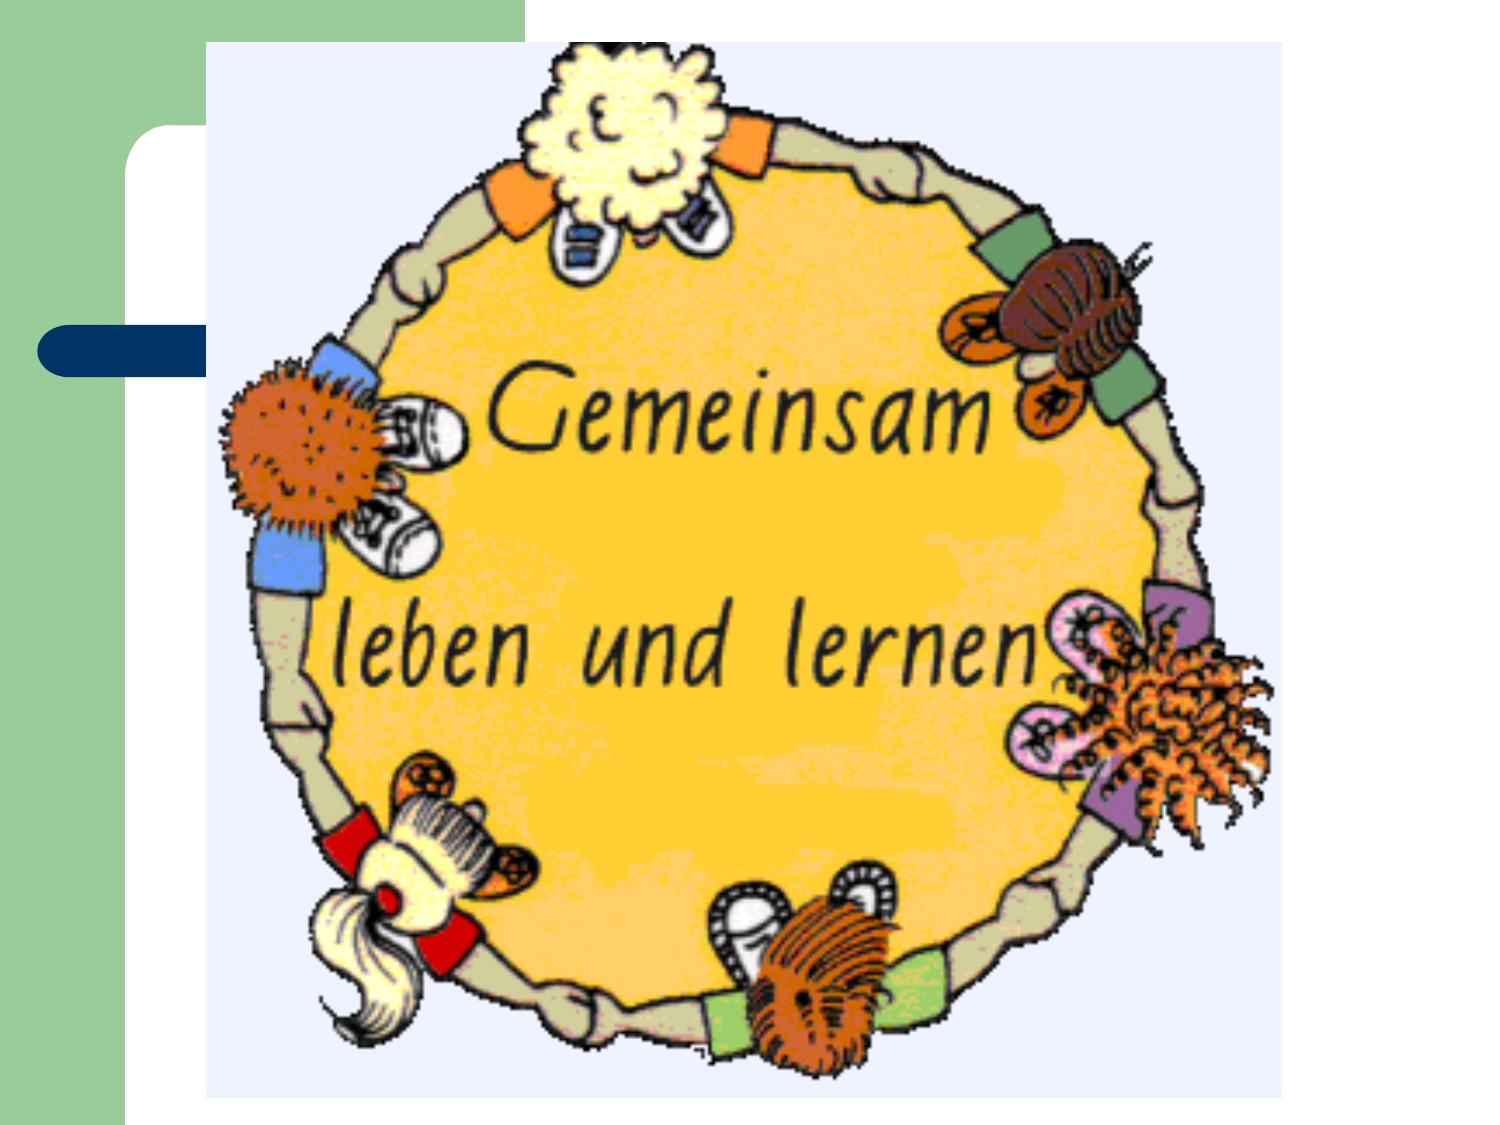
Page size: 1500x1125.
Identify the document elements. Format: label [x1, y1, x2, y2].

picture [206, 42, 1282, 1098]
